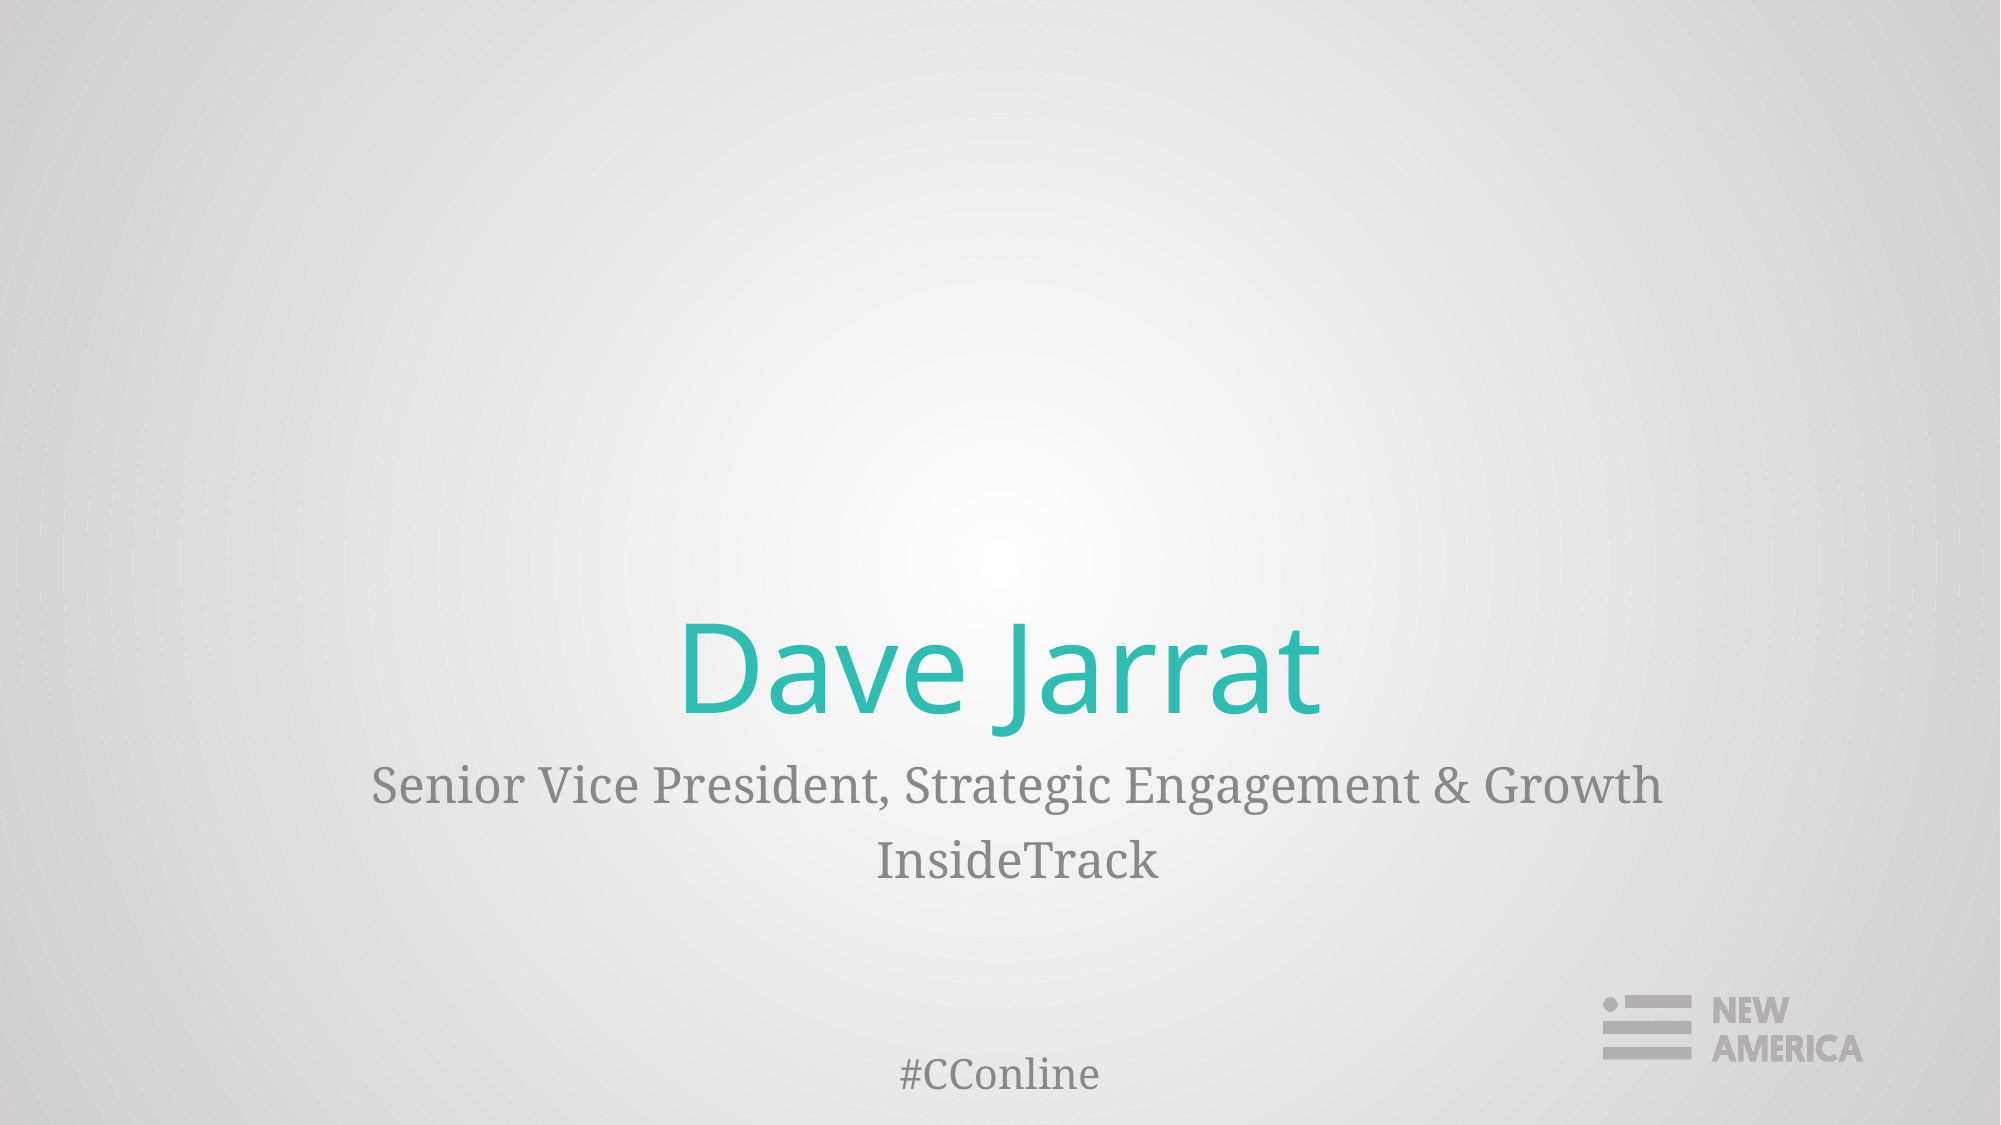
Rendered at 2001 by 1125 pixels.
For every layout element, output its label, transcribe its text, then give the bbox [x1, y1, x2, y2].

list Senior Vice President, Strategic Engagement & Growth InsideTrack [136, 752, 1862, 999]
title Dave Jarrat [136, 280, 1862, 749]
picture [1603, 991, 1863, 1071]
footer #CConline [662, 1042, 1338, 1103]
